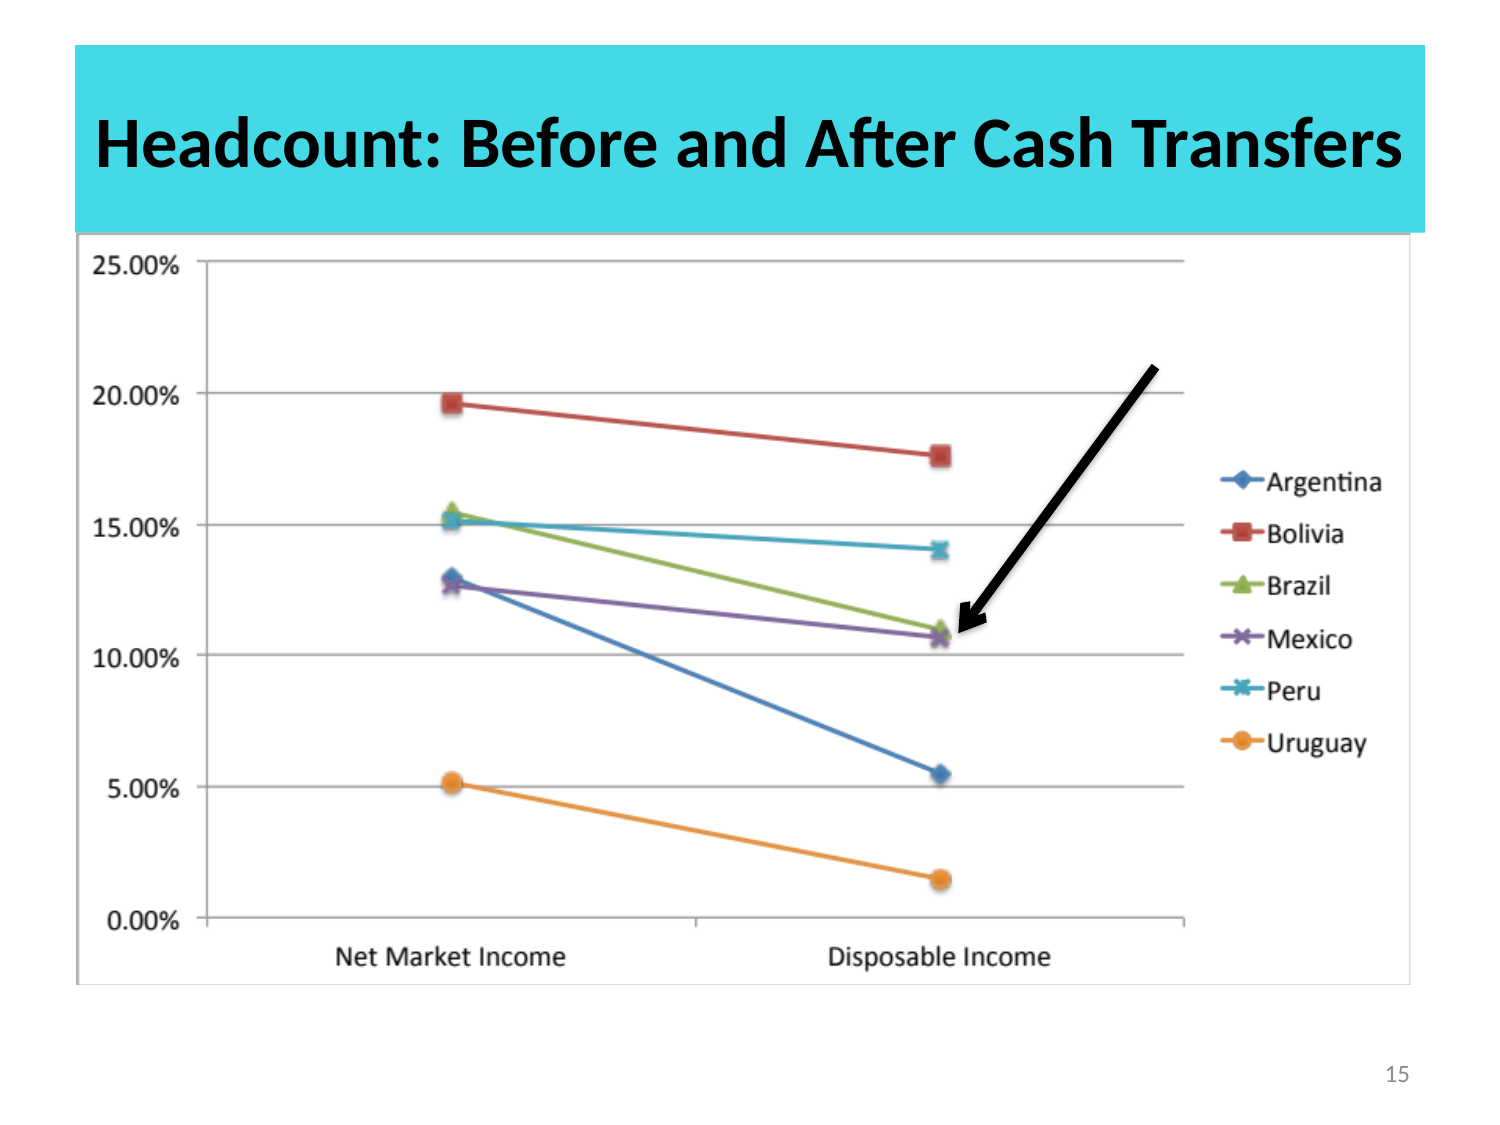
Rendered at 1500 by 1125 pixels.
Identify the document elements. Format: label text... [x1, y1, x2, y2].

title Headcount: Before and After Cash Transfers [75, 45, 1425, 233]
picture [74, 232, 1411, 985]
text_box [958, 366, 1156, 634]
slide_number 15 [1074, 1042, 1425, 1103]
